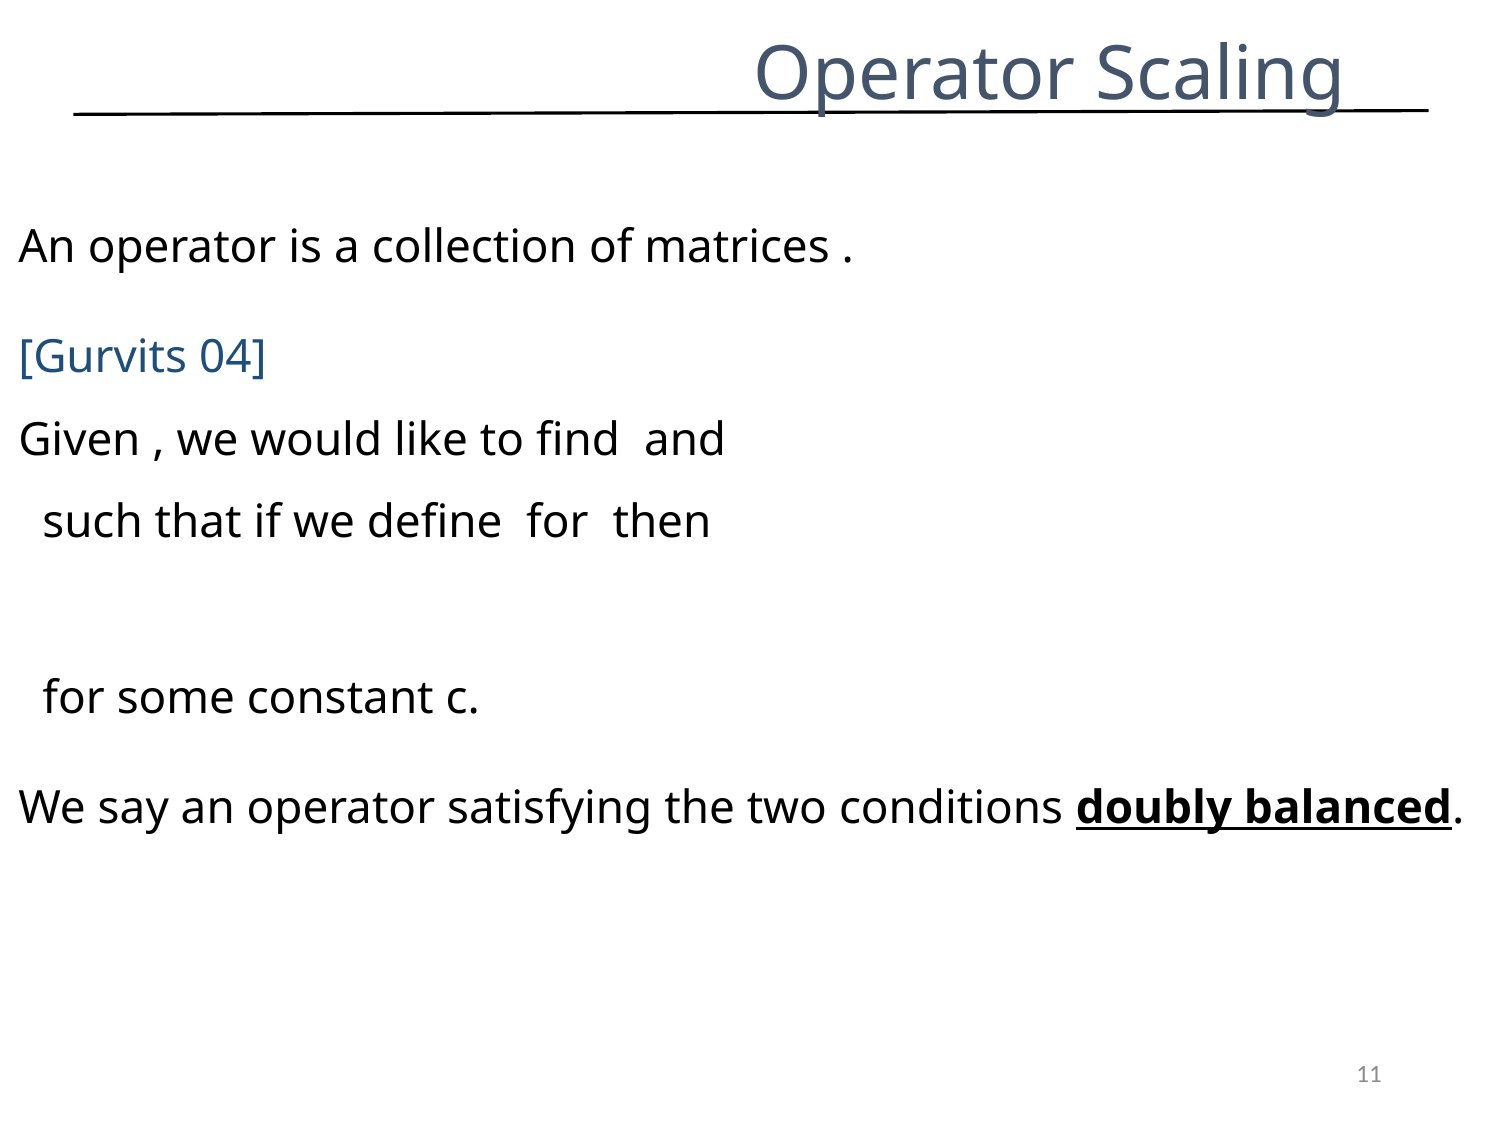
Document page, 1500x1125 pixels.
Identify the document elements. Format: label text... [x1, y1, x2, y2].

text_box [73, 110, 1429, 115]
slide_number 11 [1059, 1042, 1397, 1103]
title Operator Scaling [66, 0, 1361, 184]
